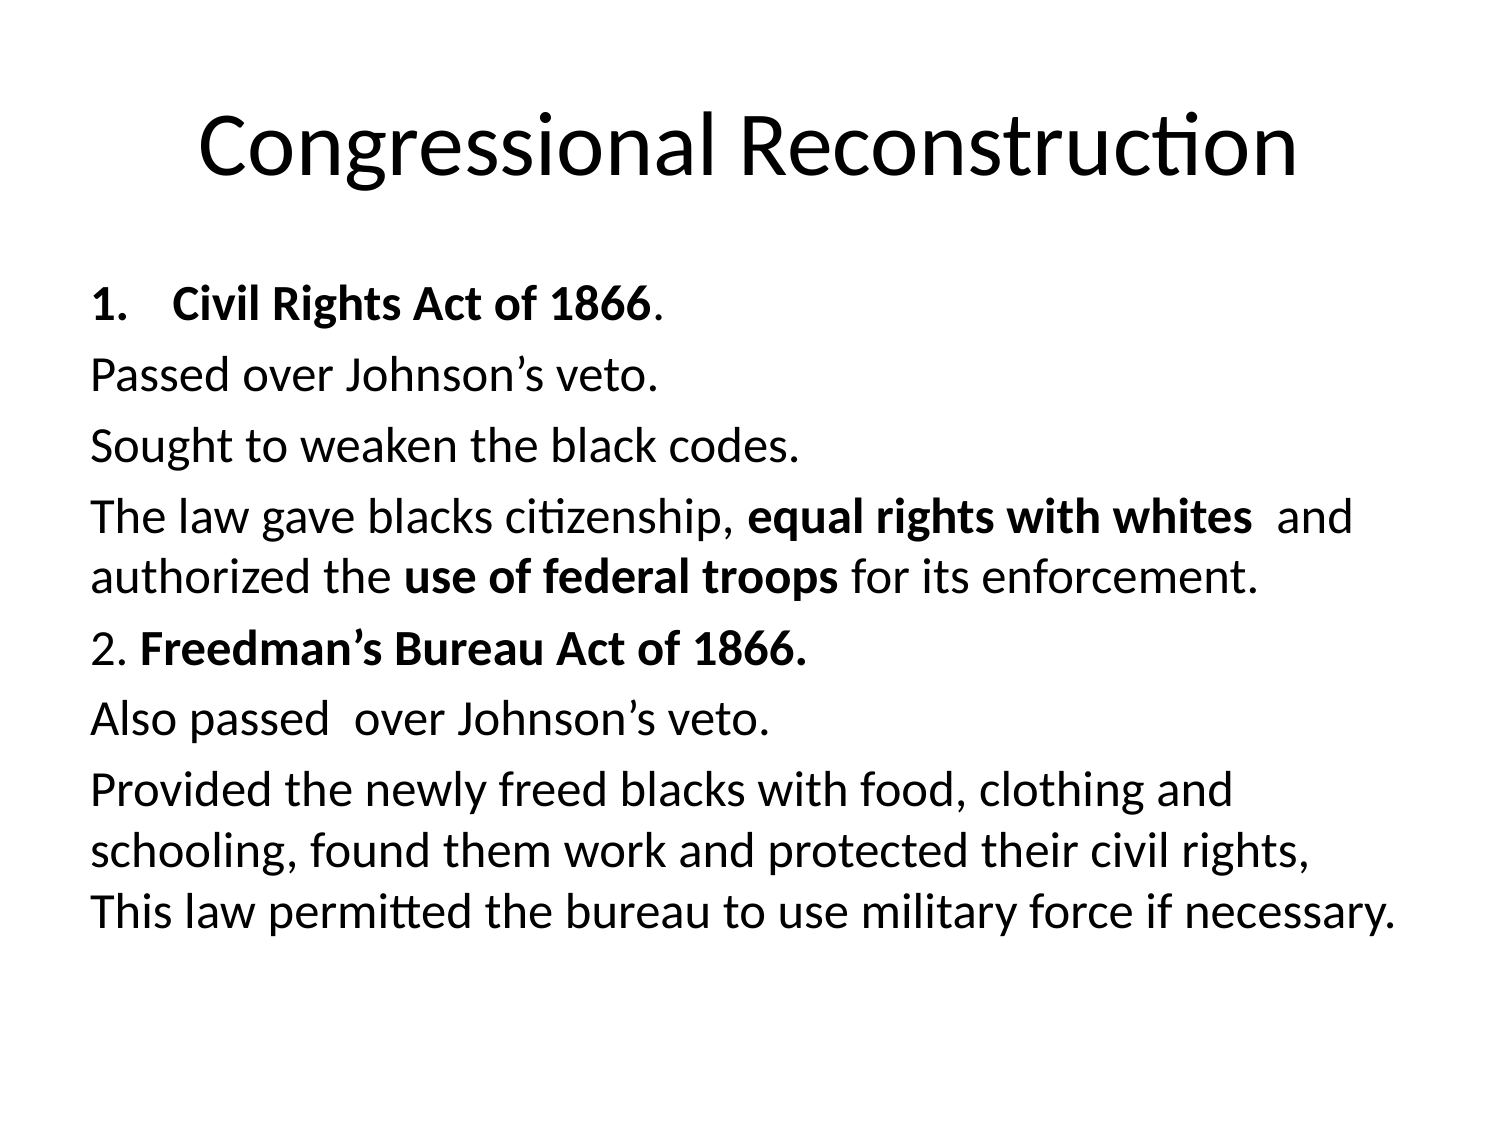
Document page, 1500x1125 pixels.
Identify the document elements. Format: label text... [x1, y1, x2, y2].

title Congressional Reconstruction [75, 45, 1425, 233]
list Civil Rights Act of 1866. Passed over Johnson’s veto. Sought to weaken the black codes. The law gave blacks citizenship, equal rights with whites and authorized the use of federal troops for its enforcement. 2. Freedman’s Bureau Act of 1866. Also passed over Johnson’s veto. Provided the newly freed blacks with food, clothing and schooling, found them work and protected their civil rights, This law permitted the bureau to use military force if necessary. [75, 262, 1425, 1005]
